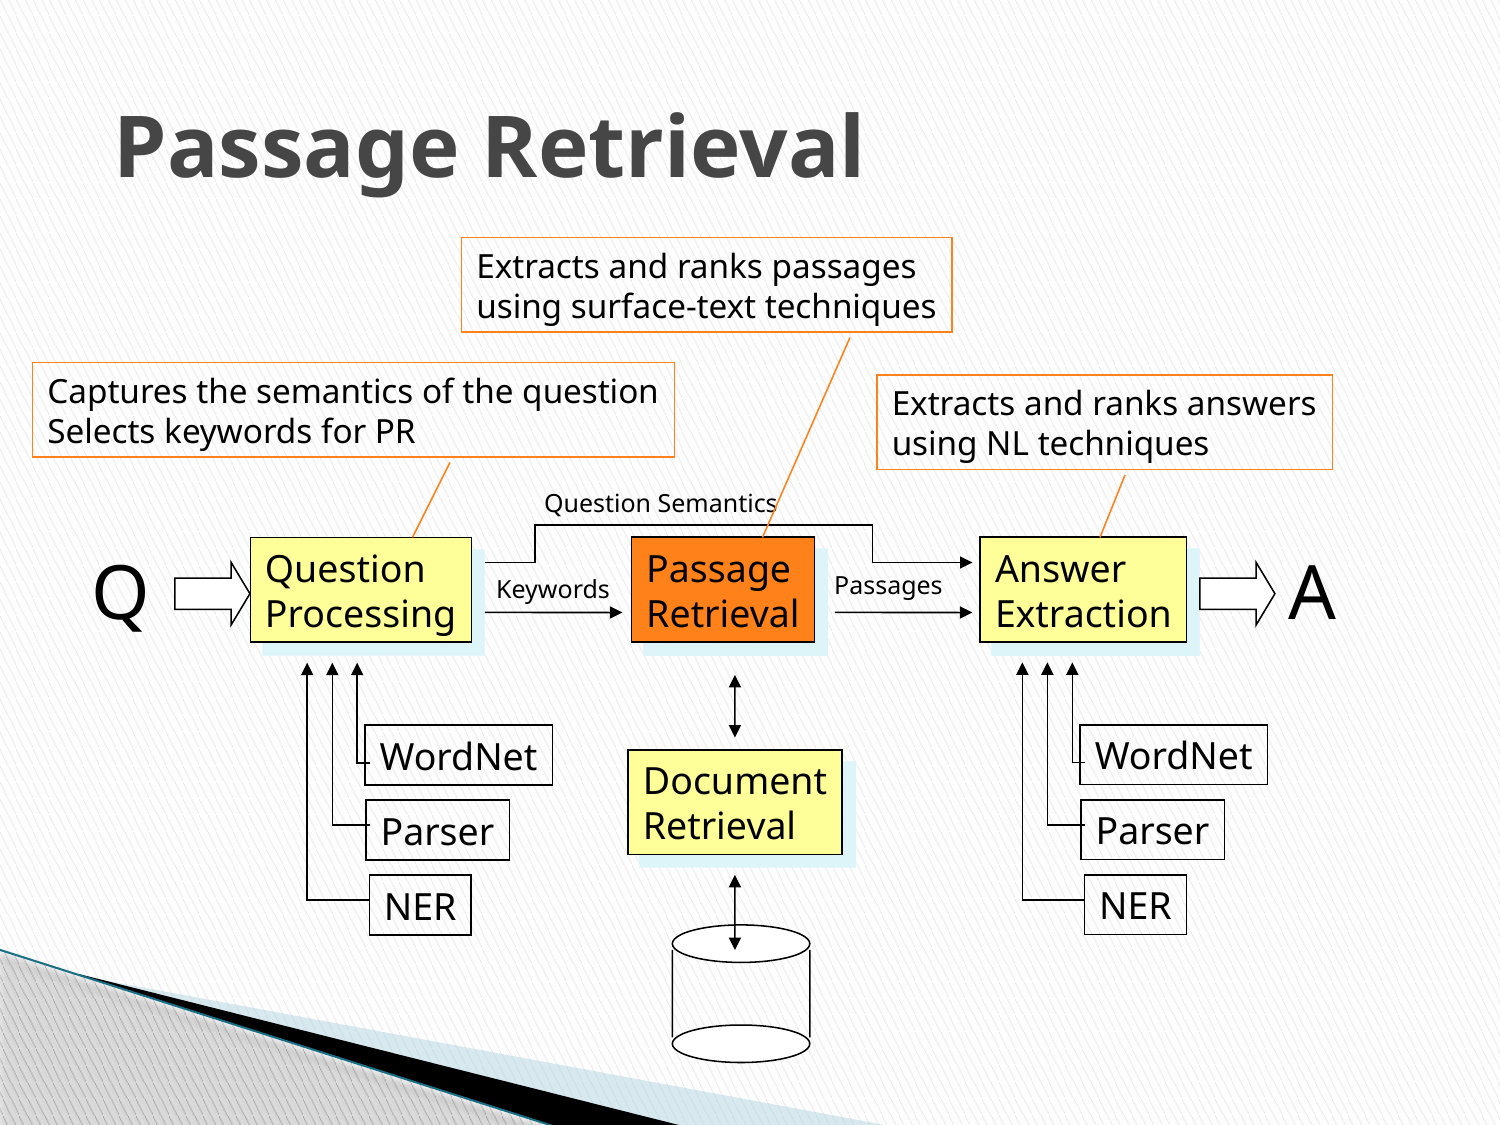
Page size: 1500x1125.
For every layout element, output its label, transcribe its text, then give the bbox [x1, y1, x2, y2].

text_box Parser [1080, 799, 1225, 860]
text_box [49, 362, 468, 538]
text_box [484, 549, 973, 569]
text_box Passage Retrieval [631, 563, 815, 642]
text_box [1066, 662, 1085, 763]
text_box WordNet [364, 725, 553, 785]
text_box Question Processing [250, 549, 472, 643]
text_box [728, 874, 742, 924]
text_box [484, 611, 623, 619]
text_box Parser [365, 800, 510, 860]
text_box [1041, 662, 1085, 826]
text_box [174, 562, 250, 625]
text_box Document Retrieval [628, 749, 843, 855]
text_box [1016, 662, 1085, 901]
text_box Passages [819, 563, 958, 608]
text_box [672, 924, 811, 1063]
text_box [834, 606, 973, 619]
text_box [351, 662, 370, 764]
text_box [326, 662, 370, 826]
text_box Keywords [481, 565, 625, 611]
text_box NER [369, 875, 472, 935]
text_box WordNet [1079, 724, 1268, 785]
text_box Answer Extraction [980, 549, 1187, 642]
text_box [1199, 562, 1273, 625]
text_box A [1273, 537, 1352, 643]
title Passage Retrieval [98, 50, 1374, 238]
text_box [474, 237, 940, 538]
text_box [728, 675, 742, 738]
text_box Q [76, 549, 165, 643]
text_box NER [1084, 874, 1187, 935]
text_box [887, 374, 1323, 538]
text_box [301, 662, 370, 901]
